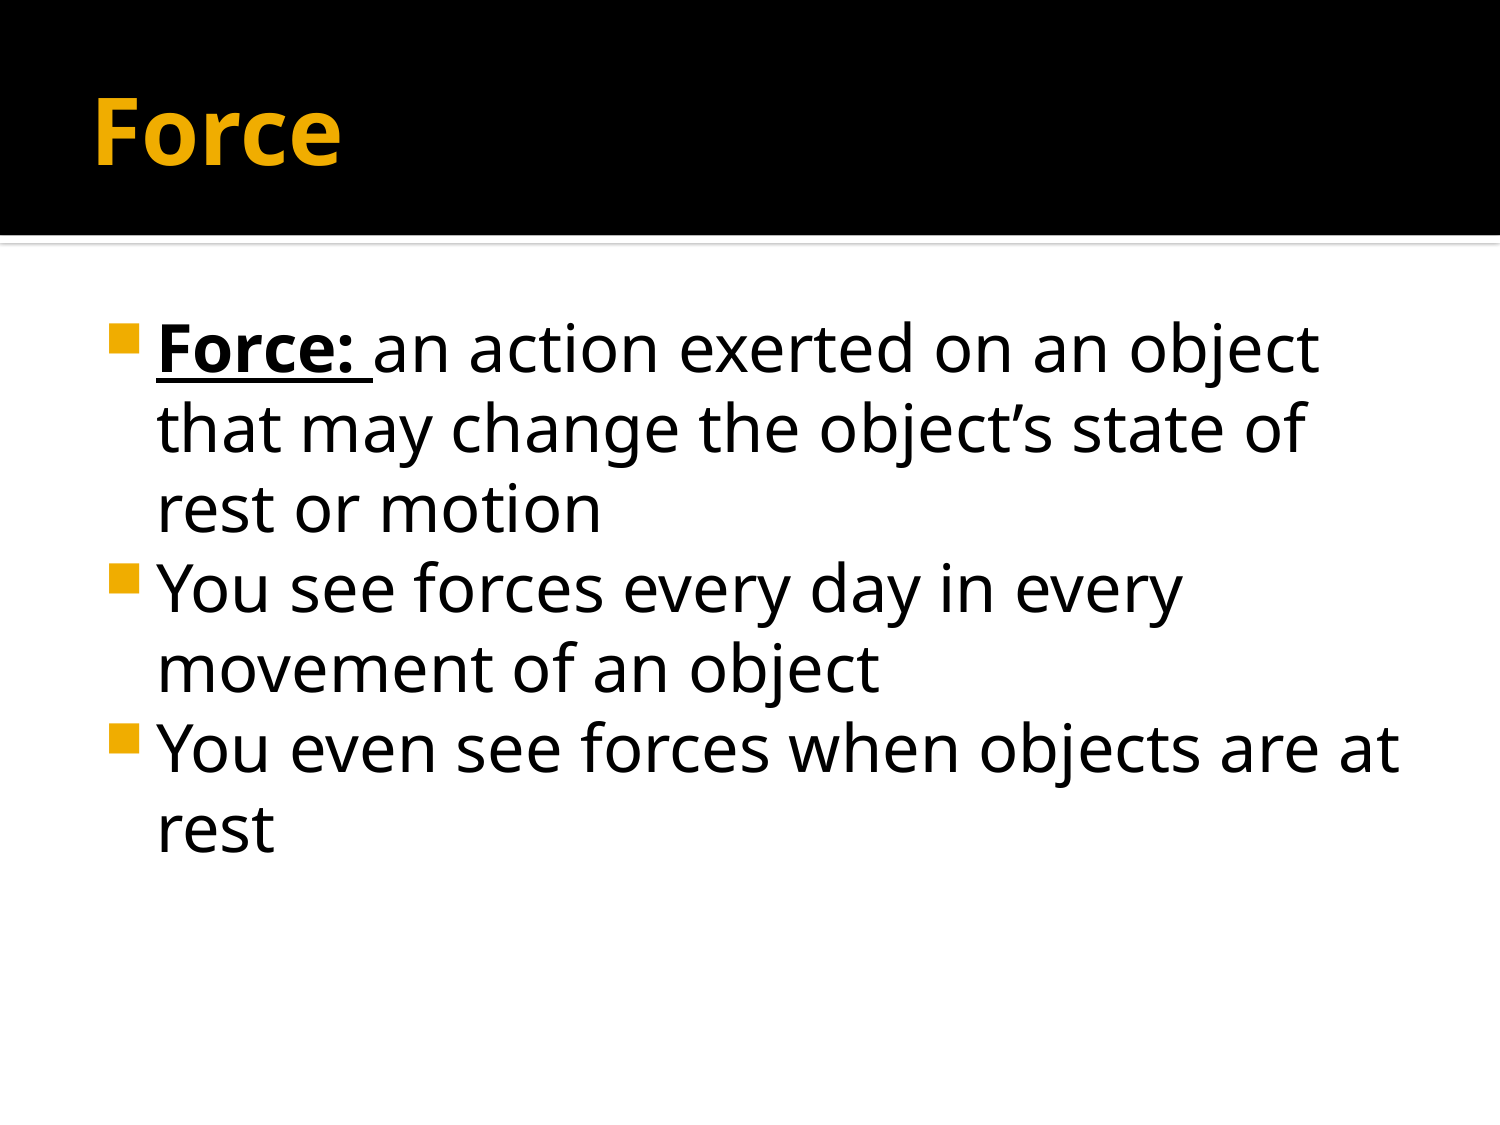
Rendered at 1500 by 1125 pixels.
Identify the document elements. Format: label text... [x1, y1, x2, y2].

list Force: an action exerted on an object that may change the object’s state of rest or motion You see forces every day in every movement of an object You even see forces when objects are at rest [75, 291, 1425, 1050]
title Force [75, 25, 1425, 231]
